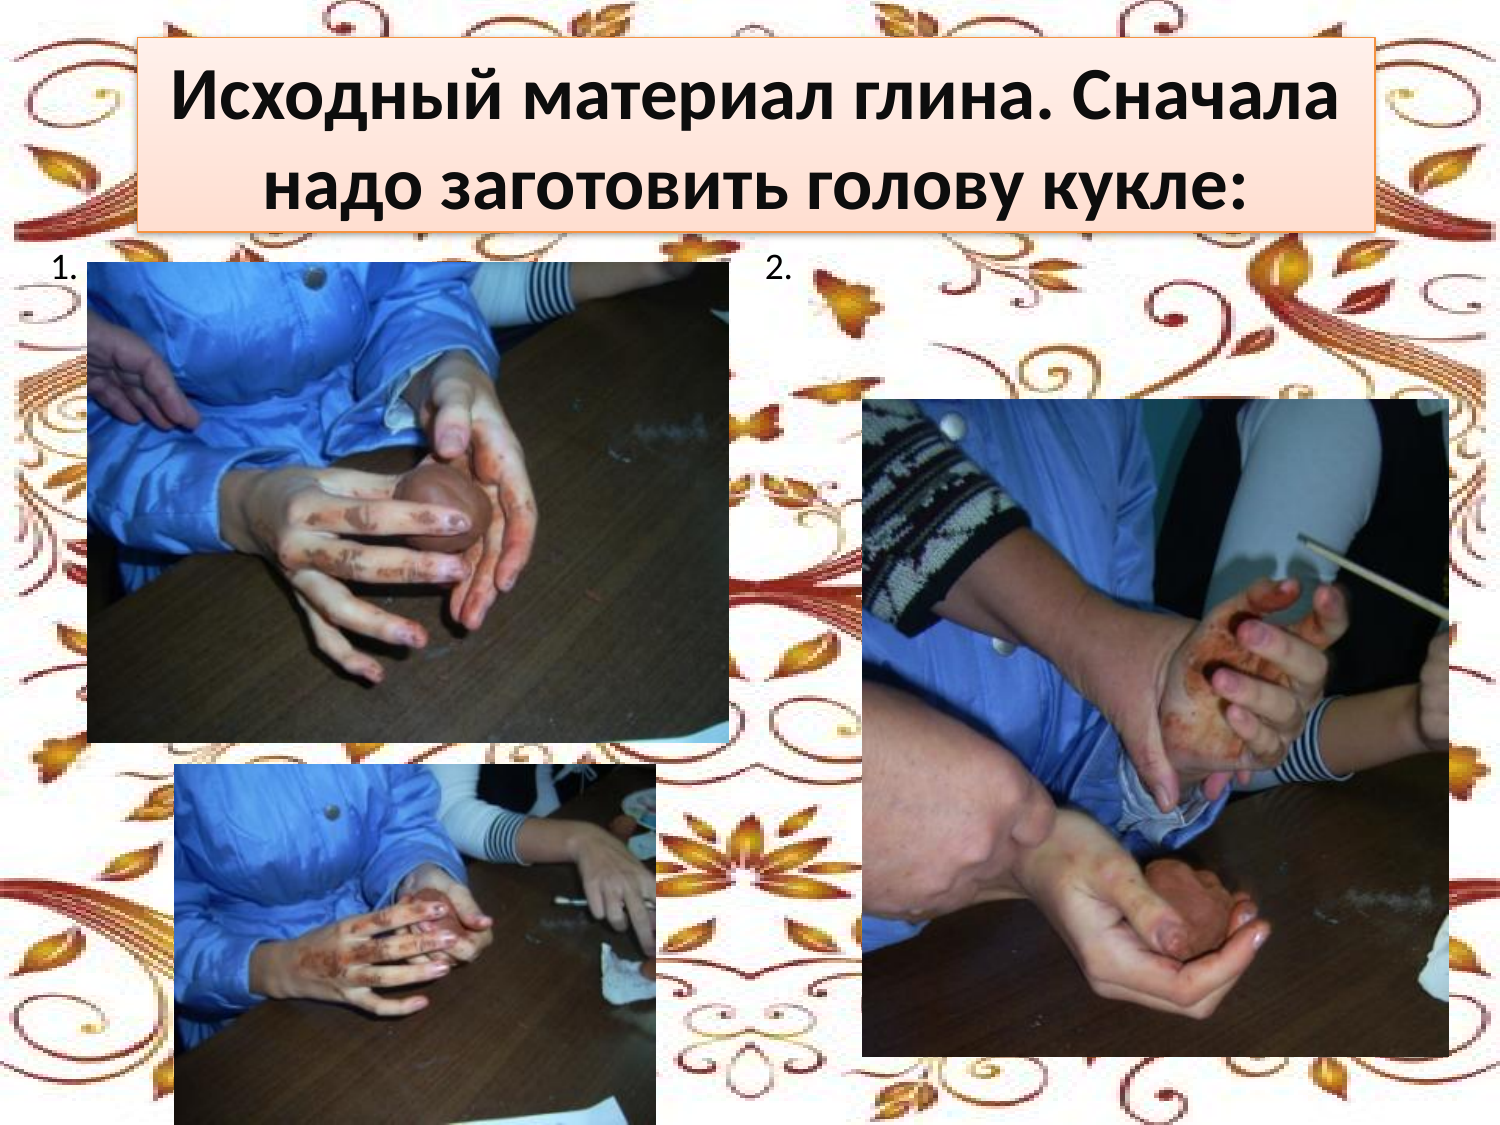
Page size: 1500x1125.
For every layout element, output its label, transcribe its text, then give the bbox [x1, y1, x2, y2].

text_box Исходный материал глина. Сначала надо заготовить голову кукле: [137, 37, 1376, 233]
text_box 2. [750, 234, 832, 295]
text_box 1. [35, 234, 118, 295]
picture [0, 0, 1500, 1125]
